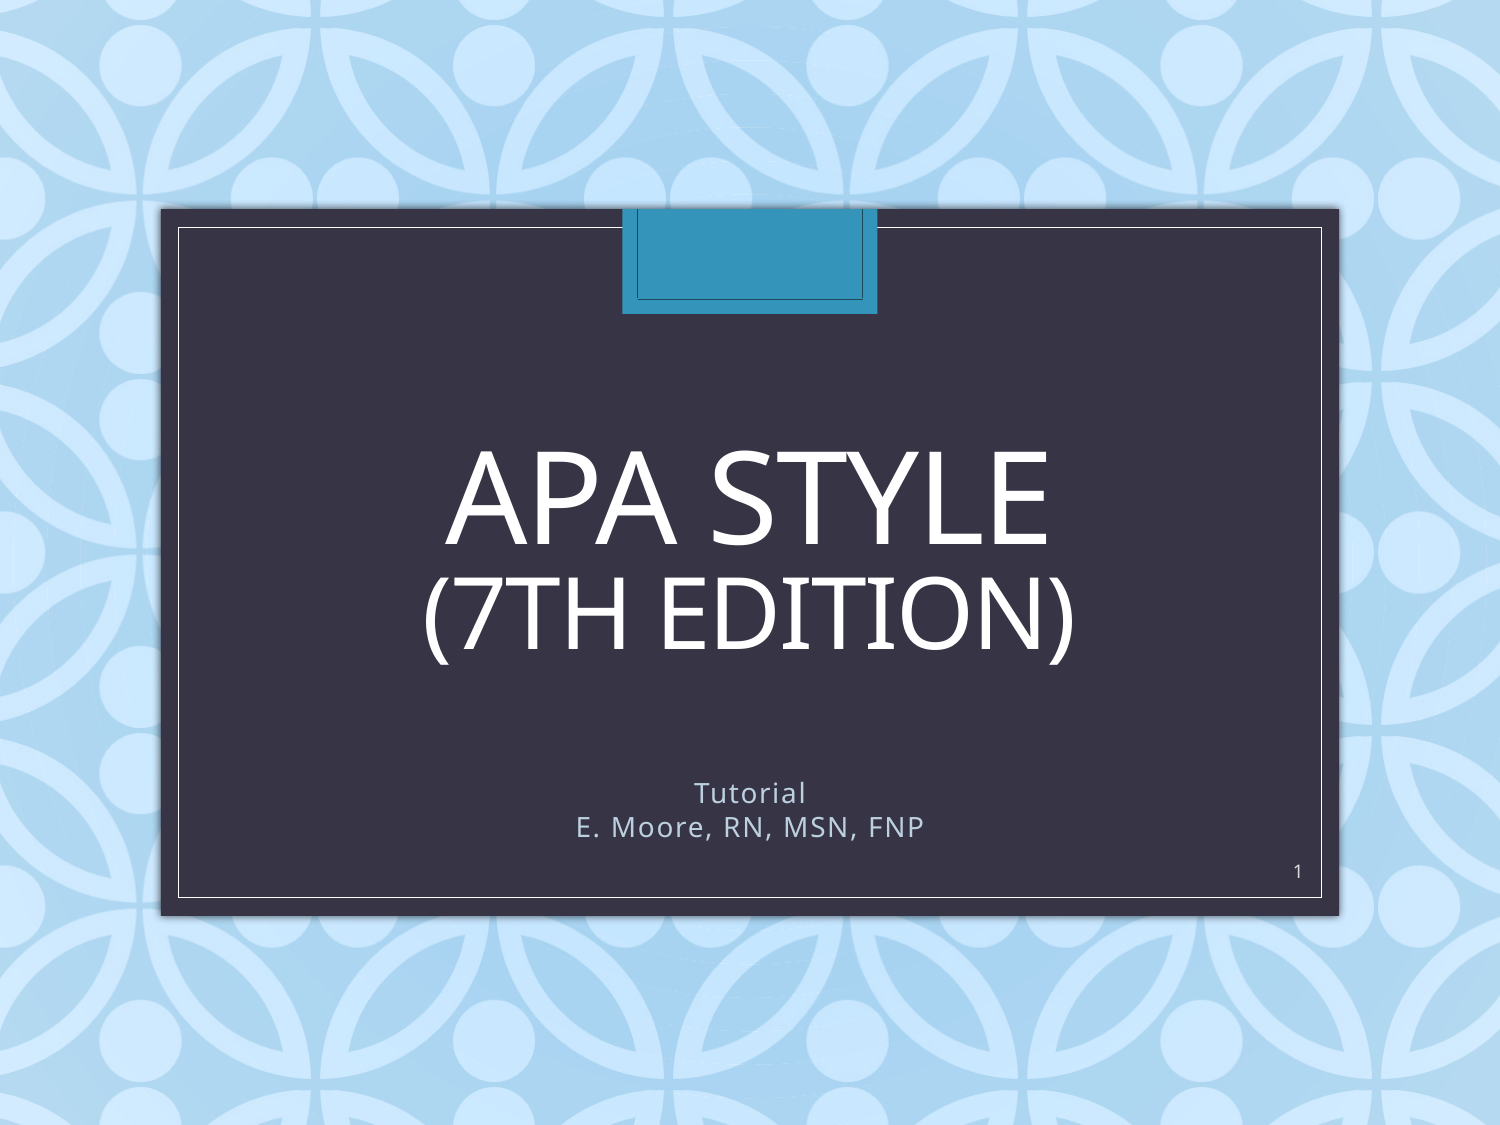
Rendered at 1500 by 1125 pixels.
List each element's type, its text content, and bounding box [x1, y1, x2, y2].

title APA Style (7th Edition) [192, 343, 1308, 768]
slide_number 1 [1058, 855, 1319, 893]
subtitle Tutorial E. Moore, RN, MSN, FNP [192, 768, 1309, 851]
